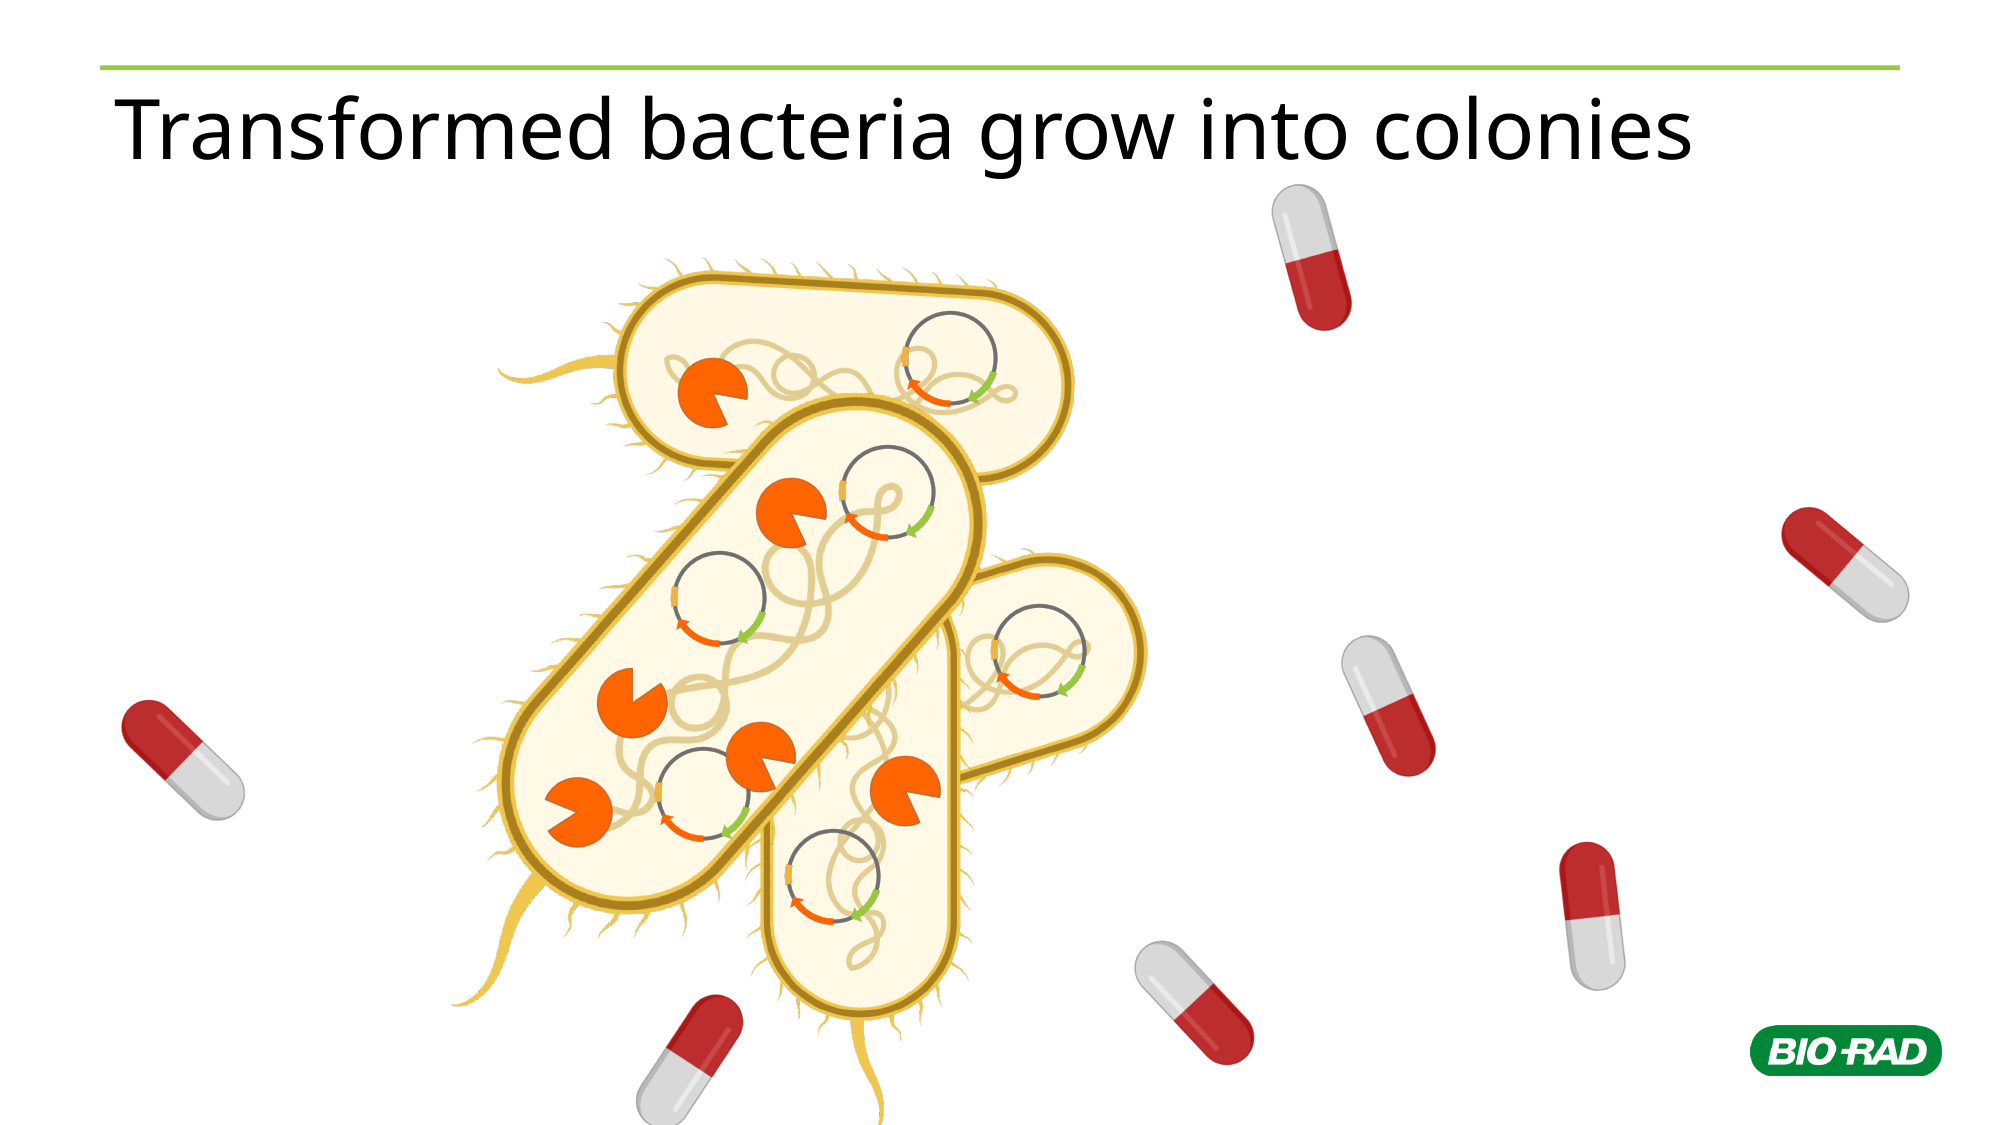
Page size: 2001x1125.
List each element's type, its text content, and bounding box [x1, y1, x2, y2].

picture [1290, 598, 1493, 822]
title Transformed bacteria grow into colonies [99, 67, 1900, 198]
picture [1094, 898, 1304, 1113]
picture [1750, 1025, 1942, 1076]
picture [1489, 806, 1691, 1016]
picture [329, 85, 1175, 1125]
picture [71, 652, 285, 863]
picture [1213, 152, 1416, 372]
picture [1731, 461, 1949, 665]
